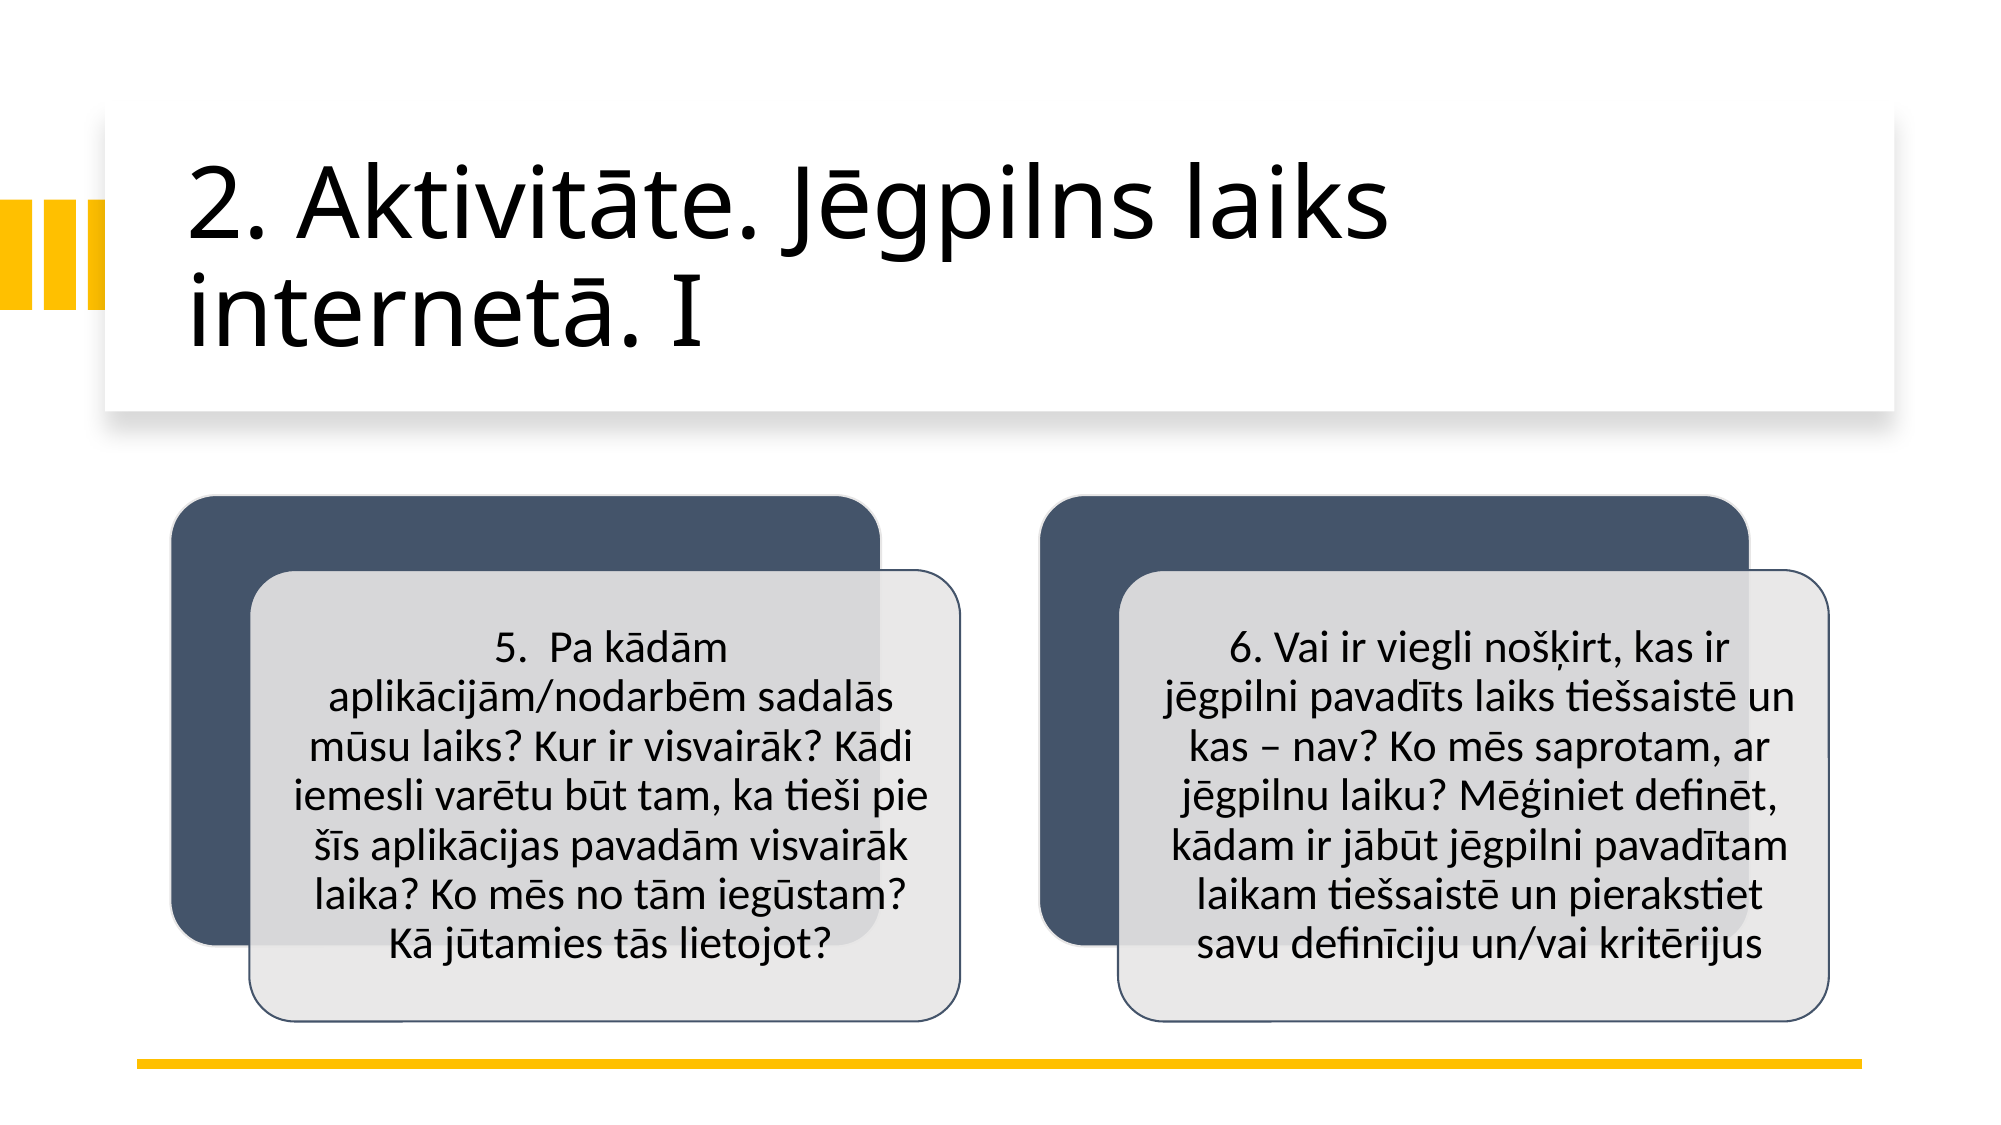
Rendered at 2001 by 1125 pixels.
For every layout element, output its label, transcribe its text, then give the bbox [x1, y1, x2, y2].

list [148, 494, 1851, 1022]
title 2. Aktivitāte. Jēgpilns laiks internetā. I [171, 132, 1840, 388]
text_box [0, 199, 120, 311]
text_box [104, 100, 1895, 412]
text_box [0, 0, 2000, 1125]
